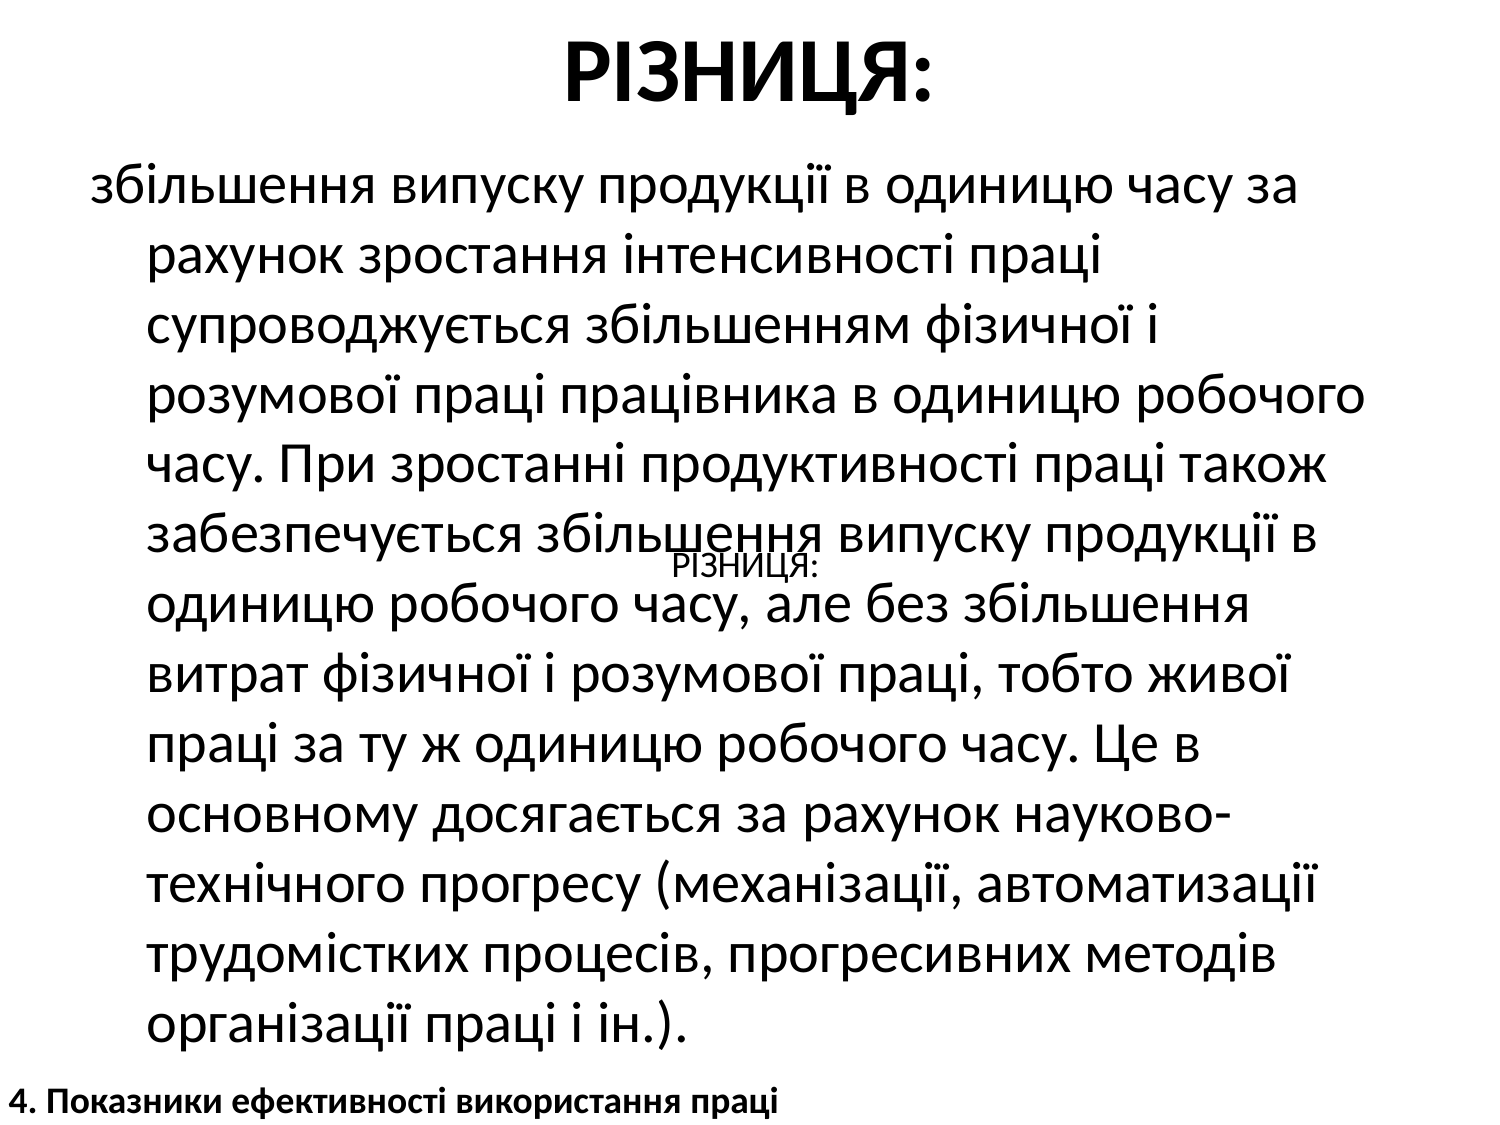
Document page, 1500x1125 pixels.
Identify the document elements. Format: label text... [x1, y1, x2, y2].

list збільшення випуску продукції в одиницю часу за рахунок зростання інтенсивності праці супроводжується збільшенням фізичної і розумової праці працівника в одиницю робочого часу. При зростанні продуктивності праці також забезпечується збільшення випуску продукції в одиницю робочого часу, але без збільшення витрат фізичної і розумової праці, тобто живої праці за ту ж одиницю робочого часу. Це в основному досягається за рахунок науково-технічного прогресу (механізації, автоматизації трудомістких процесів, прогресивних методів організації праці і ін.). [75, 137, 1425, 1083]
text_box 4. Показники ефективності використання праці [0, 1068, 1377, 1125]
title РІЗНИЦЯ: [75, 7, 1425, 124]
text_box РІЗНИЦЯ: [656, 532, 844, 592]
